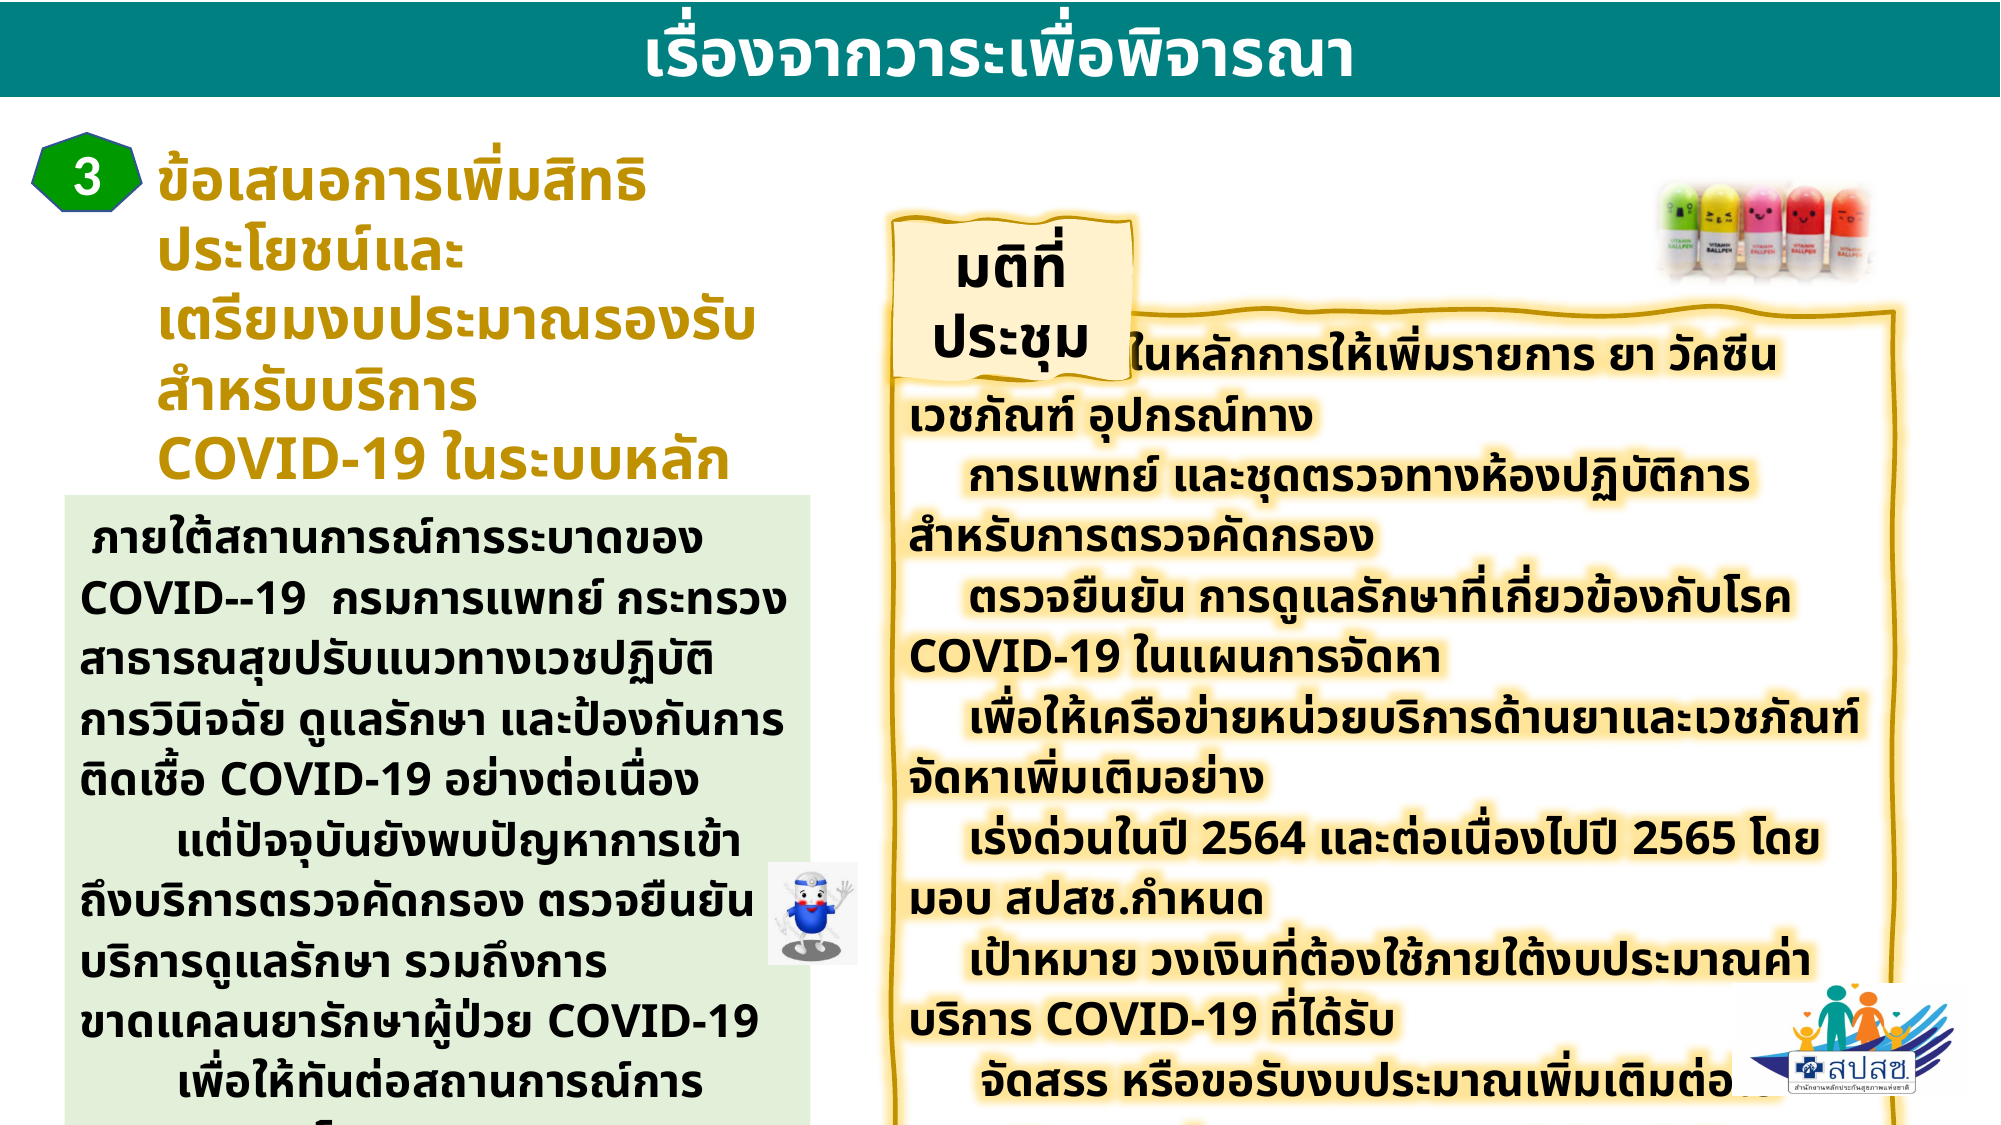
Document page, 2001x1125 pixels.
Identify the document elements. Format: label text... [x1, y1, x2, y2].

picture [1732, 983, 1974, 1096]
text_box 3. เห็นชอบในหลักการให้เพิ่มรายการ ยา วัคซีน เวชภัณฑ์ อุปกรณ์ทาง การแพทย์ และชุดตรวจทางห้องปฏิบัติการสำหรับการตรวจคัดกรอง ตรวจยืนยัน การดูแลรักษาที่เกี่ยวข้องกับโรค COVID-19 ในแผนการจัดหา เพื่อให้เครือข่ายหน่วยบริการด้านยาและเวชภัณฑ์จัดหาเพิ่มเติมอย่าง เร่งด่วนในปี 2564 และต่อเนื่องไปปี 2565 โดยมอบ สปสช.กำหนด เป้าหมาย วงเงินที่ต้องใช้ภายใต้งบประมาณค่าบริการ COVID-19 ที่ได้รับ จัดสรร หรือขอรับงบประมาณเพิ่มเติมต่อไป 4. เห็นชอบเพิ่มรายการ ยา Favipiravir ในแผนการจัดหาเพื่อให้เครือข่าย หน่วยบริการด้านยาและเวชภัณฑ์จัดหาเพิ่มเติมอย่างเร่งด่วนในปี 2564 จำนวนไม่เกิน 27 ล้านเม็ด วงเงินไม่เกิน 891 ล้านบาท จากงบค่าบริการ COVID-19 และต่อเนื่องไปปี 2565 รองรับกรณีหน่วยบริการไม่สามารถ หายา Favipiravir ได้เพียงพอ [890, 306, 1895, 1125]
picture [768, 862, 858, 965]
text_box มติที่ประชุม [892, 217, 1133, 381]
text_box ข้อเสนอการเพิ่มสิทธิประโยชน์และ เตรียมงบประมาณรองรับสำหรับบริการ COVID-19 ในระบบหลักประกัน สุขภาพแห่งชาติ [141, 134, 811, 495]
text_box เรื่องจากวาระเพื่อพิจารณา [0, 2, 2000, 97]
text_box ภายใต้สถานการณ์การระบาดของ COVID--19 กรมการแพทย์ กระทรวงสาธารณสุขปรับแนวทางเวชปฏิบัติ การวินิจฉัย ดูแลรักษา และป้องกันการติดเชื้อ COVID-19 อย่างต่อเนื่อง แต่ปัจจุบันยังพบปัญหาการเข้าถึงบริการตรวจคัดกรอง ตรวจยืนยัน บริการดูแลรักษา รวมถึงการขาดแคลนยารักษาผู้ป่วย COVID-19 เพื่อให้ทันต่อสถานการณ์การระบาดของโรค COVID-19 สปสช.จึงเสนอมาตรการเพิ่มสิทธิประโยชน์ [64, 495, 811, 1125]
text_box 3 [30, 131, 141, 213]
picture [1651, 176, 1879, 288]
